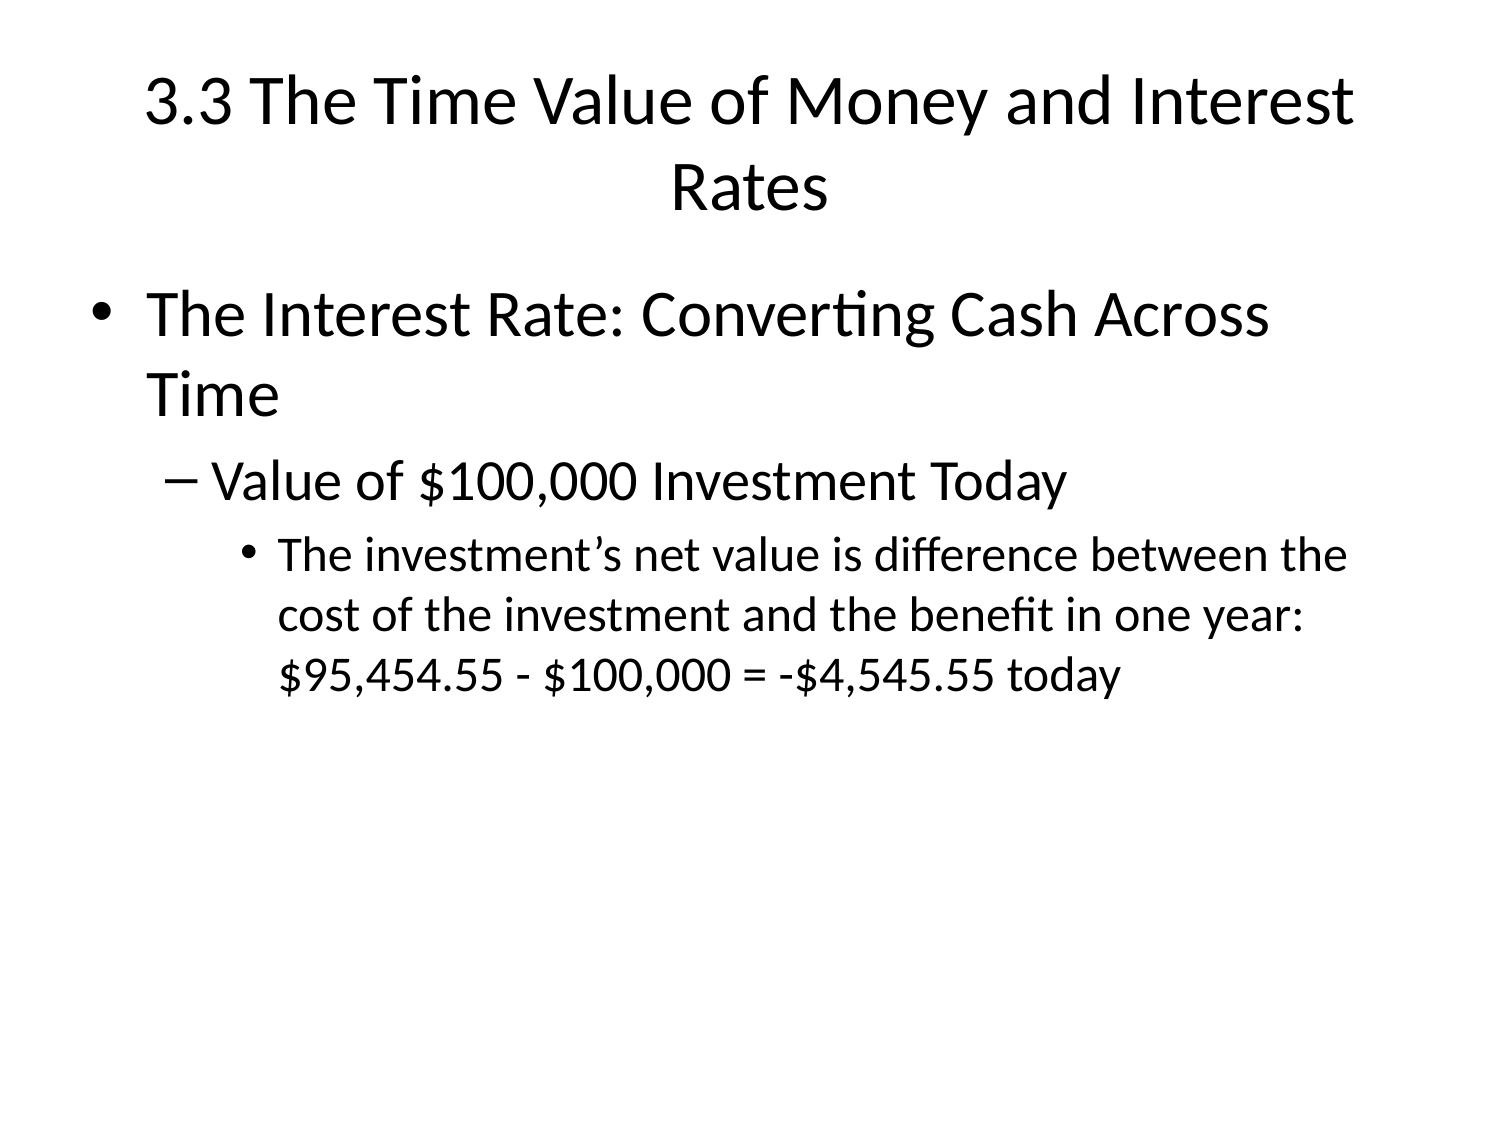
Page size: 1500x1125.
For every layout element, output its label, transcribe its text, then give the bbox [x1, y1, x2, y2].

title 3.3 The Time Value of Money and Interest Rates [74, 44, 1426, 233]
list The Interest Rate: Converting Cash Across Time Value of $100,000 Investment Today The investment’s net value is difference between the cost of the investment and the benefit in one year: $95,454.55 - $100,000 = -$4,545.55 today [74, 262, 1426, 1006]
